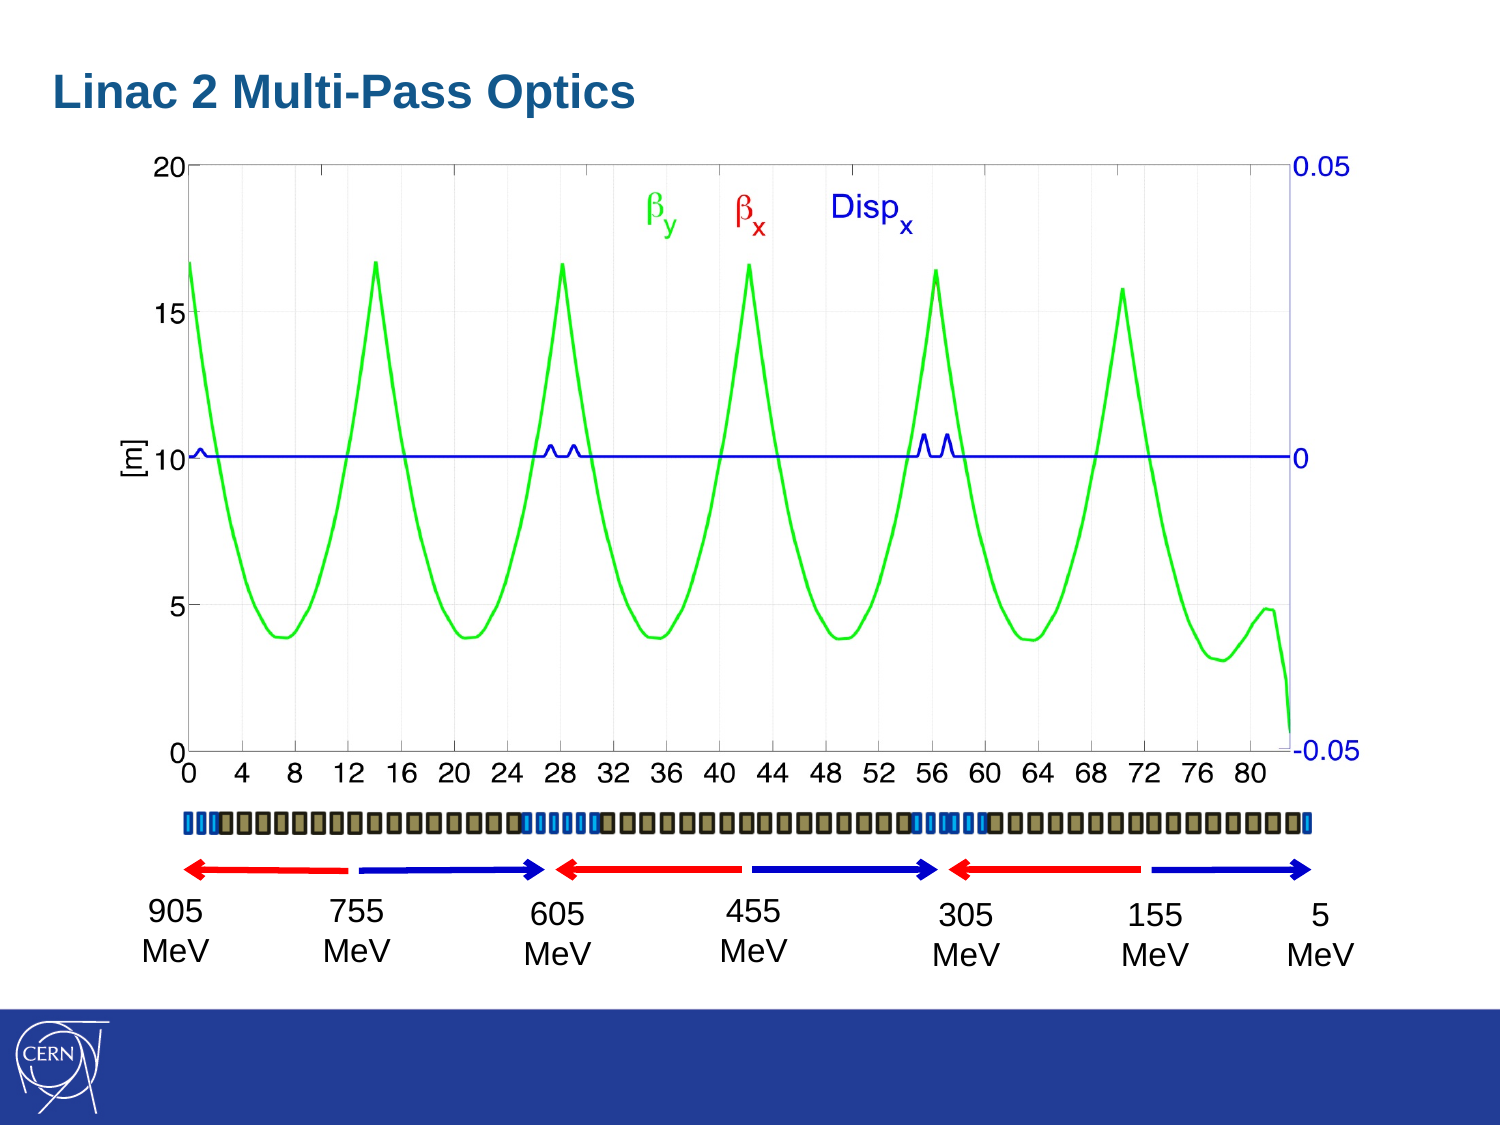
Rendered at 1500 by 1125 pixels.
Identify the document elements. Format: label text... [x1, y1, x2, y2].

text_box 305 MeV [903, 885, 1029, 981]
text_box 155 MeV [1092, 885, 1218, 981]
text_box 755 MeV [294, 881, 420, 976]
text_box 905 MeV [112, 881, 239, 976]
text_box 455 MeV [690, 881, 817, 976]
picture [0, 0, 1500, 1125]
text_box 605 MeV [494, 884, 621, 980]
text_box 5 MeV [1257, 885, 1384, 981]
text_box Linac 2 Multi-Pass Optics [37, 42, 1500, 158]
